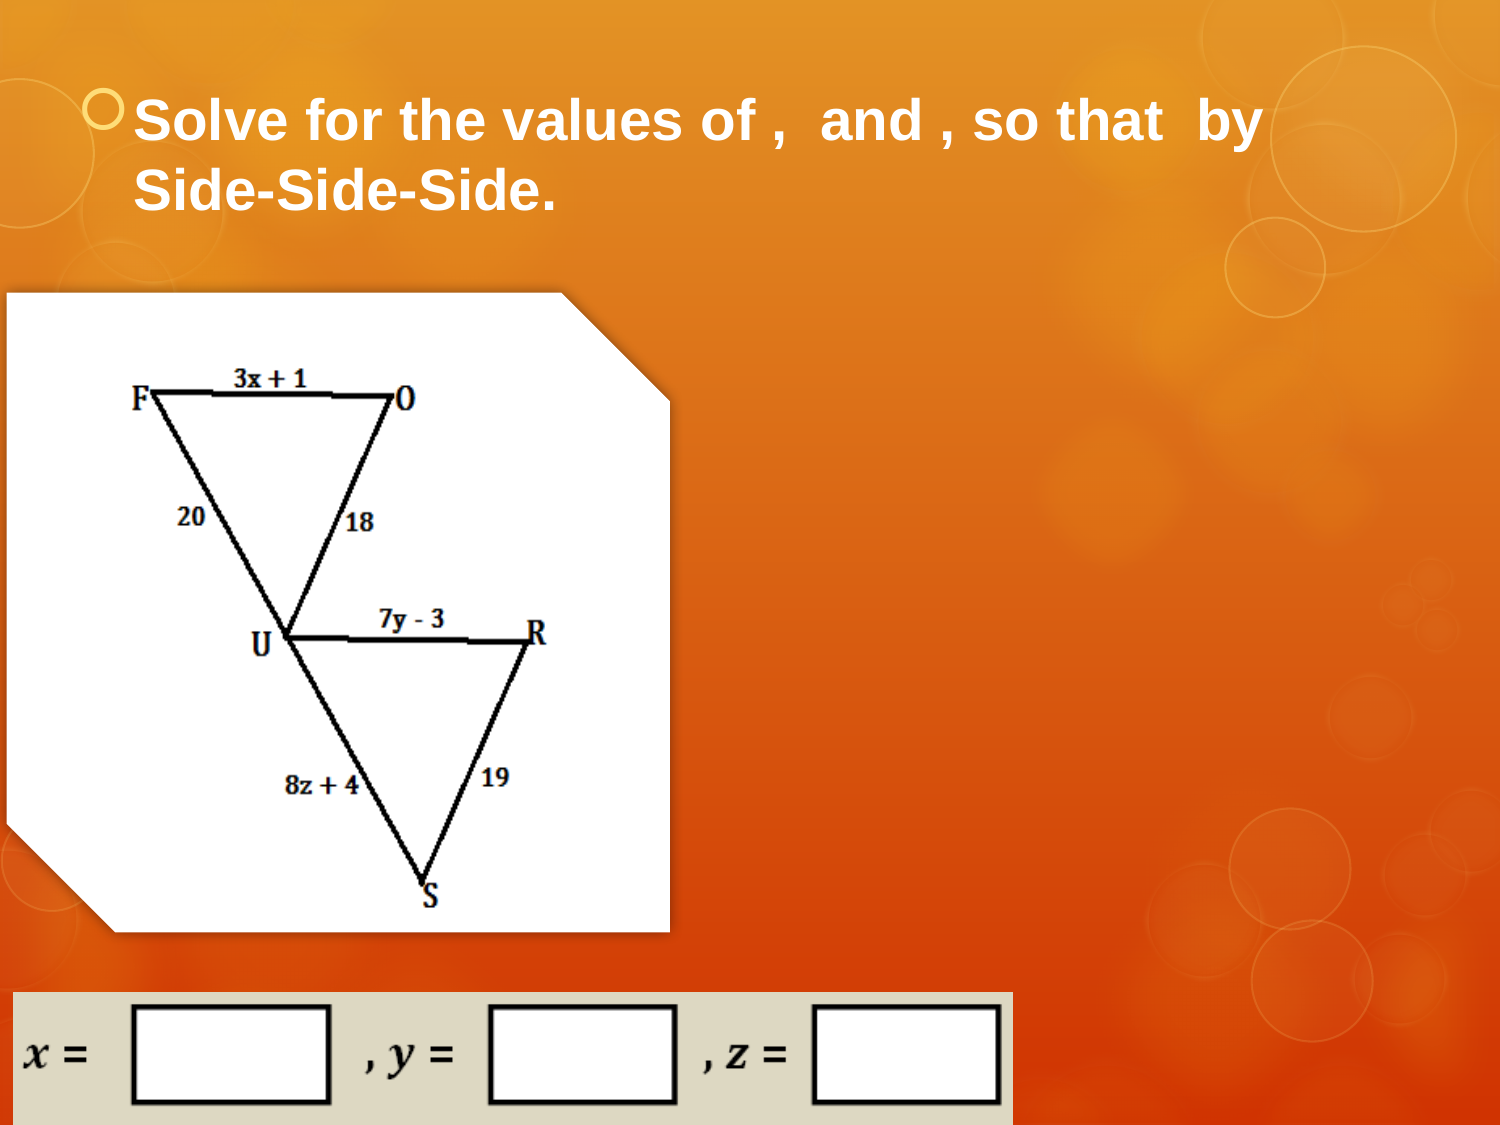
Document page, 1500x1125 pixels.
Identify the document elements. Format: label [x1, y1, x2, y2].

picture [13, 991, 1013, 1125]
picture [13, 299, 663, 926]
